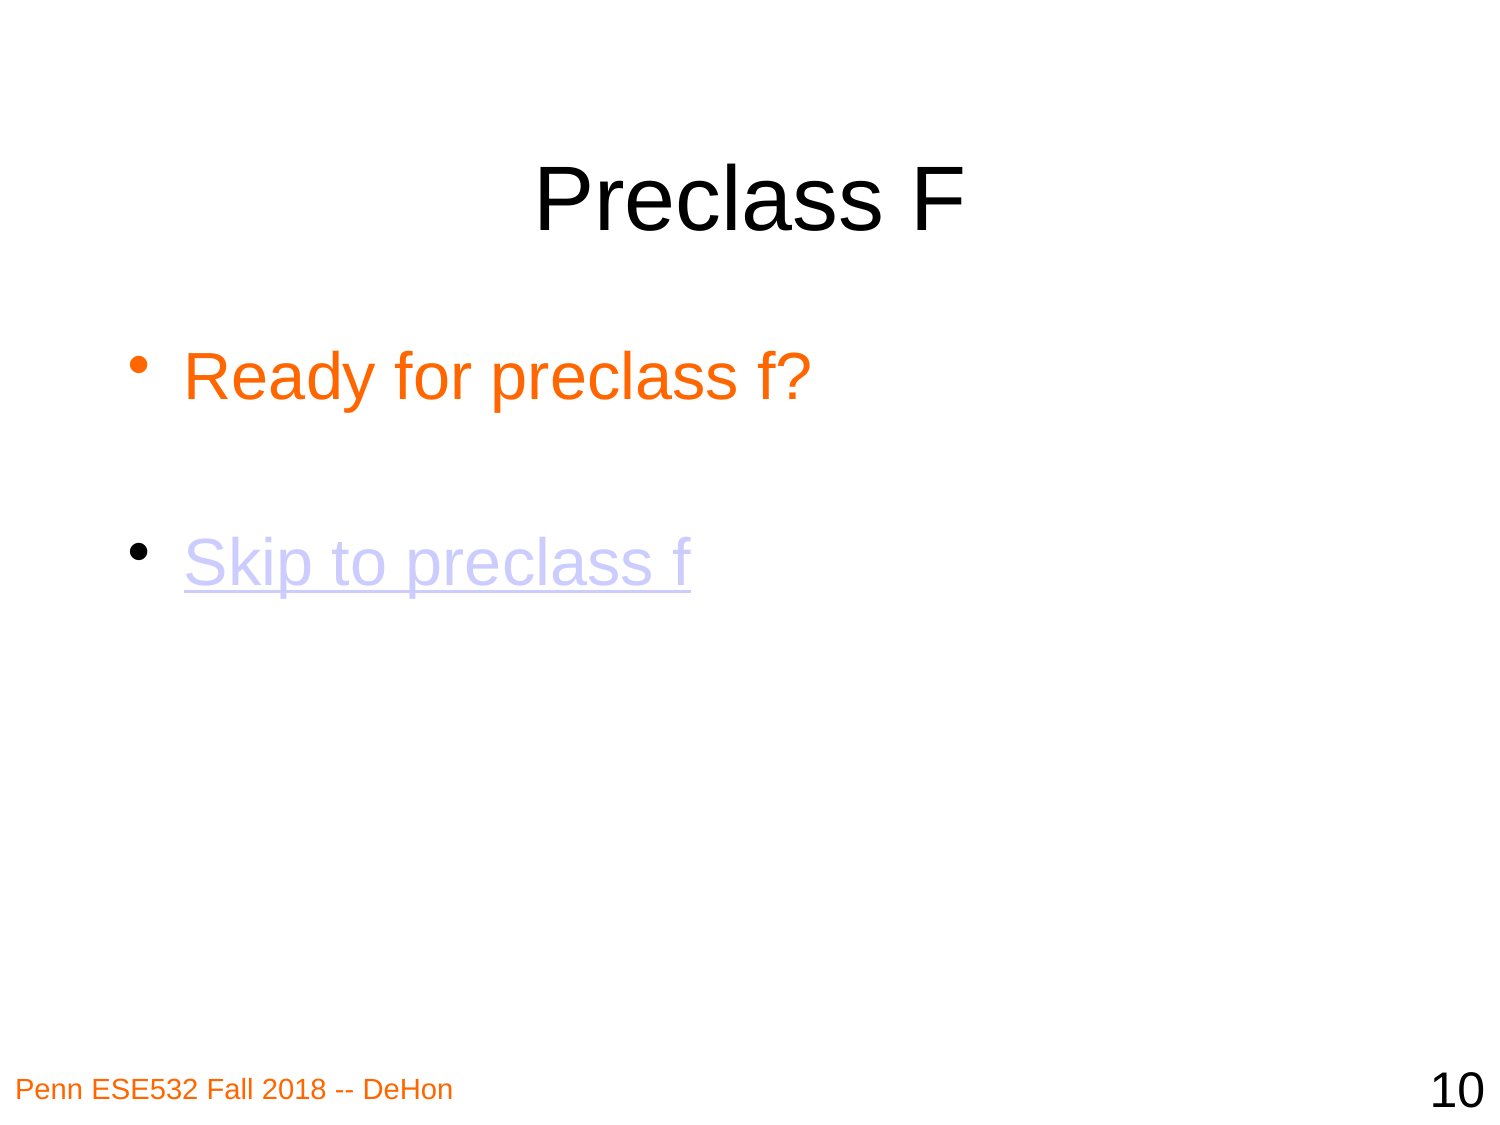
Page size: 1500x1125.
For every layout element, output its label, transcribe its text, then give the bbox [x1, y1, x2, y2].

title Preclass F [112, 99, 1388, 288]
list Ready for preclass f? Skip to preclass f [112, 324, 1388, 1001]
slide_number Penn ESE532 Fall 2018 -- DeHon [0, 1062, 576, 1125]
slide_number 10 [1187, 1049, 1500, 1125]
